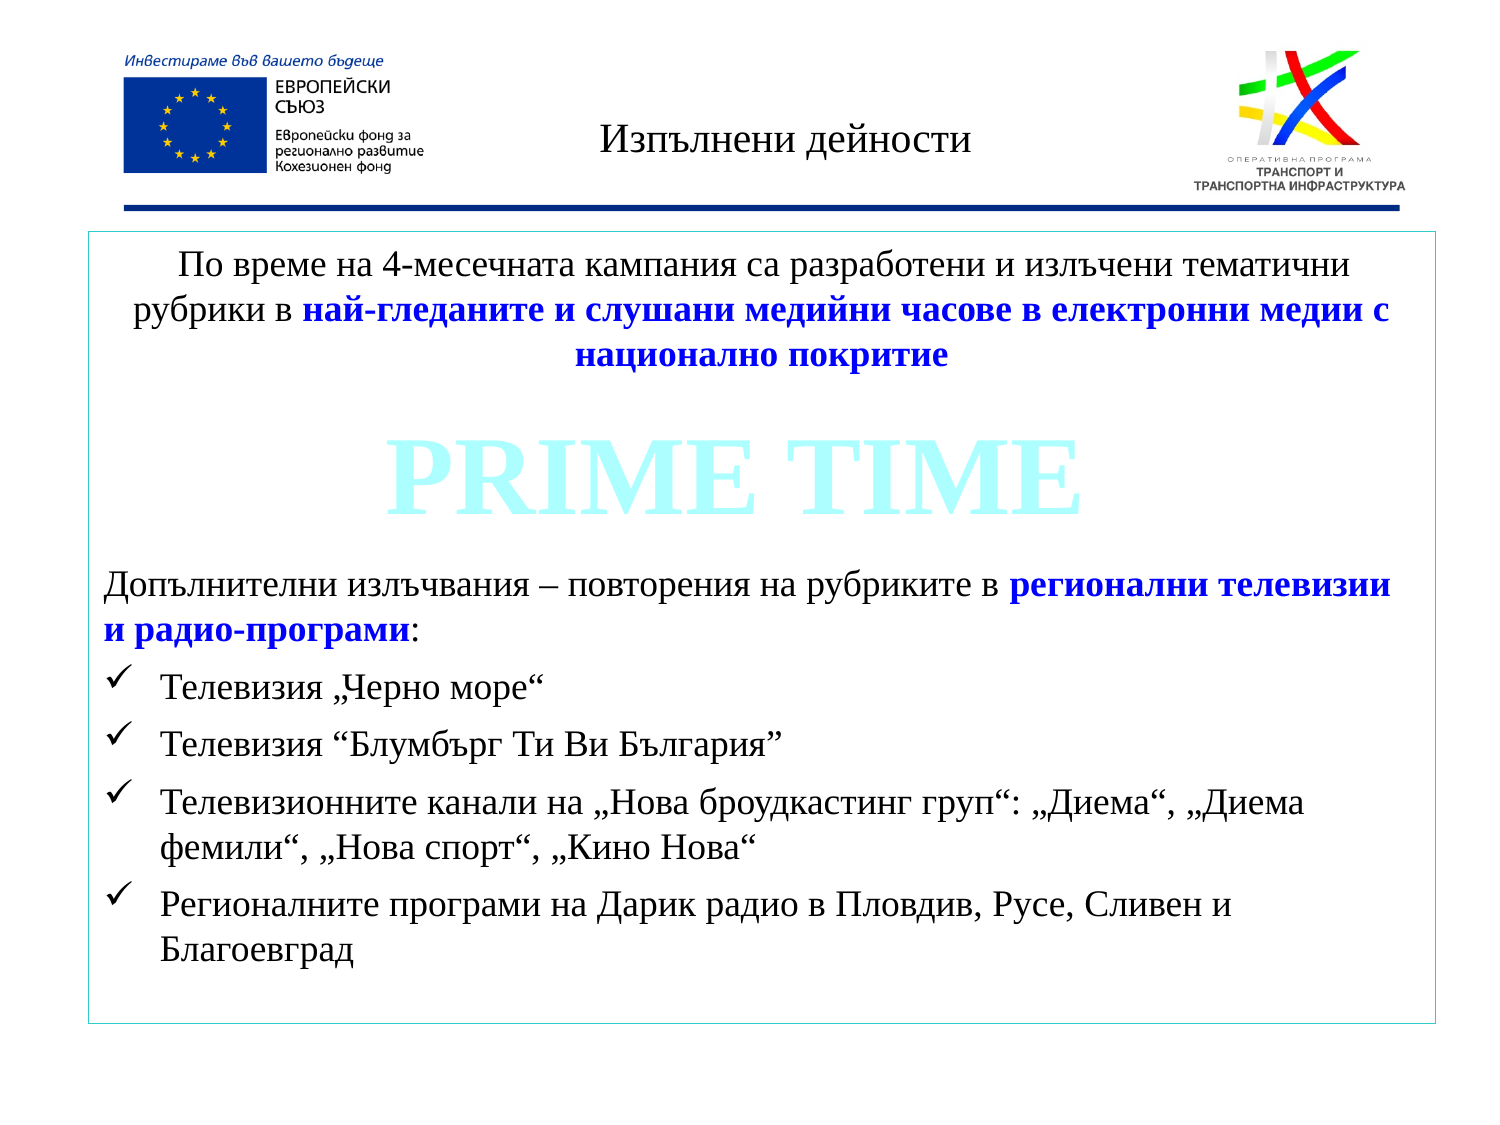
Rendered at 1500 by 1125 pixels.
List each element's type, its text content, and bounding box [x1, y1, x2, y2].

list По време на 4-месечната кампания са разработени и излъчени тематични рубрики в най-гледаните и слушани медийни часове в електронни медии с национално покритие Допълнителни излъчвания – повторения на рубриките в регионални телевизии и радио-програми: Телевизия „Черно море“ Телевизия “Блумбърг Ти Ви България” Телевизионните канали на „Нова броудкастинг груп“: „Диема“, „Диема фемили“, „Нова спорт“, „Кино Нова“ Регионалните програми на Дарик радио в Пловдив, Русе, Сливен и Благоевград [88, 231, 1436, 1024]
title Изпълнени дейности [478, 103, 1093, 199]
picture [1174, 30, 1418, 203]
picture [123, 54, 455, 174]
text_box [17, 1011, 1359, 1094]
text_box PRIME TIME [370, 394, 1130, 544]
